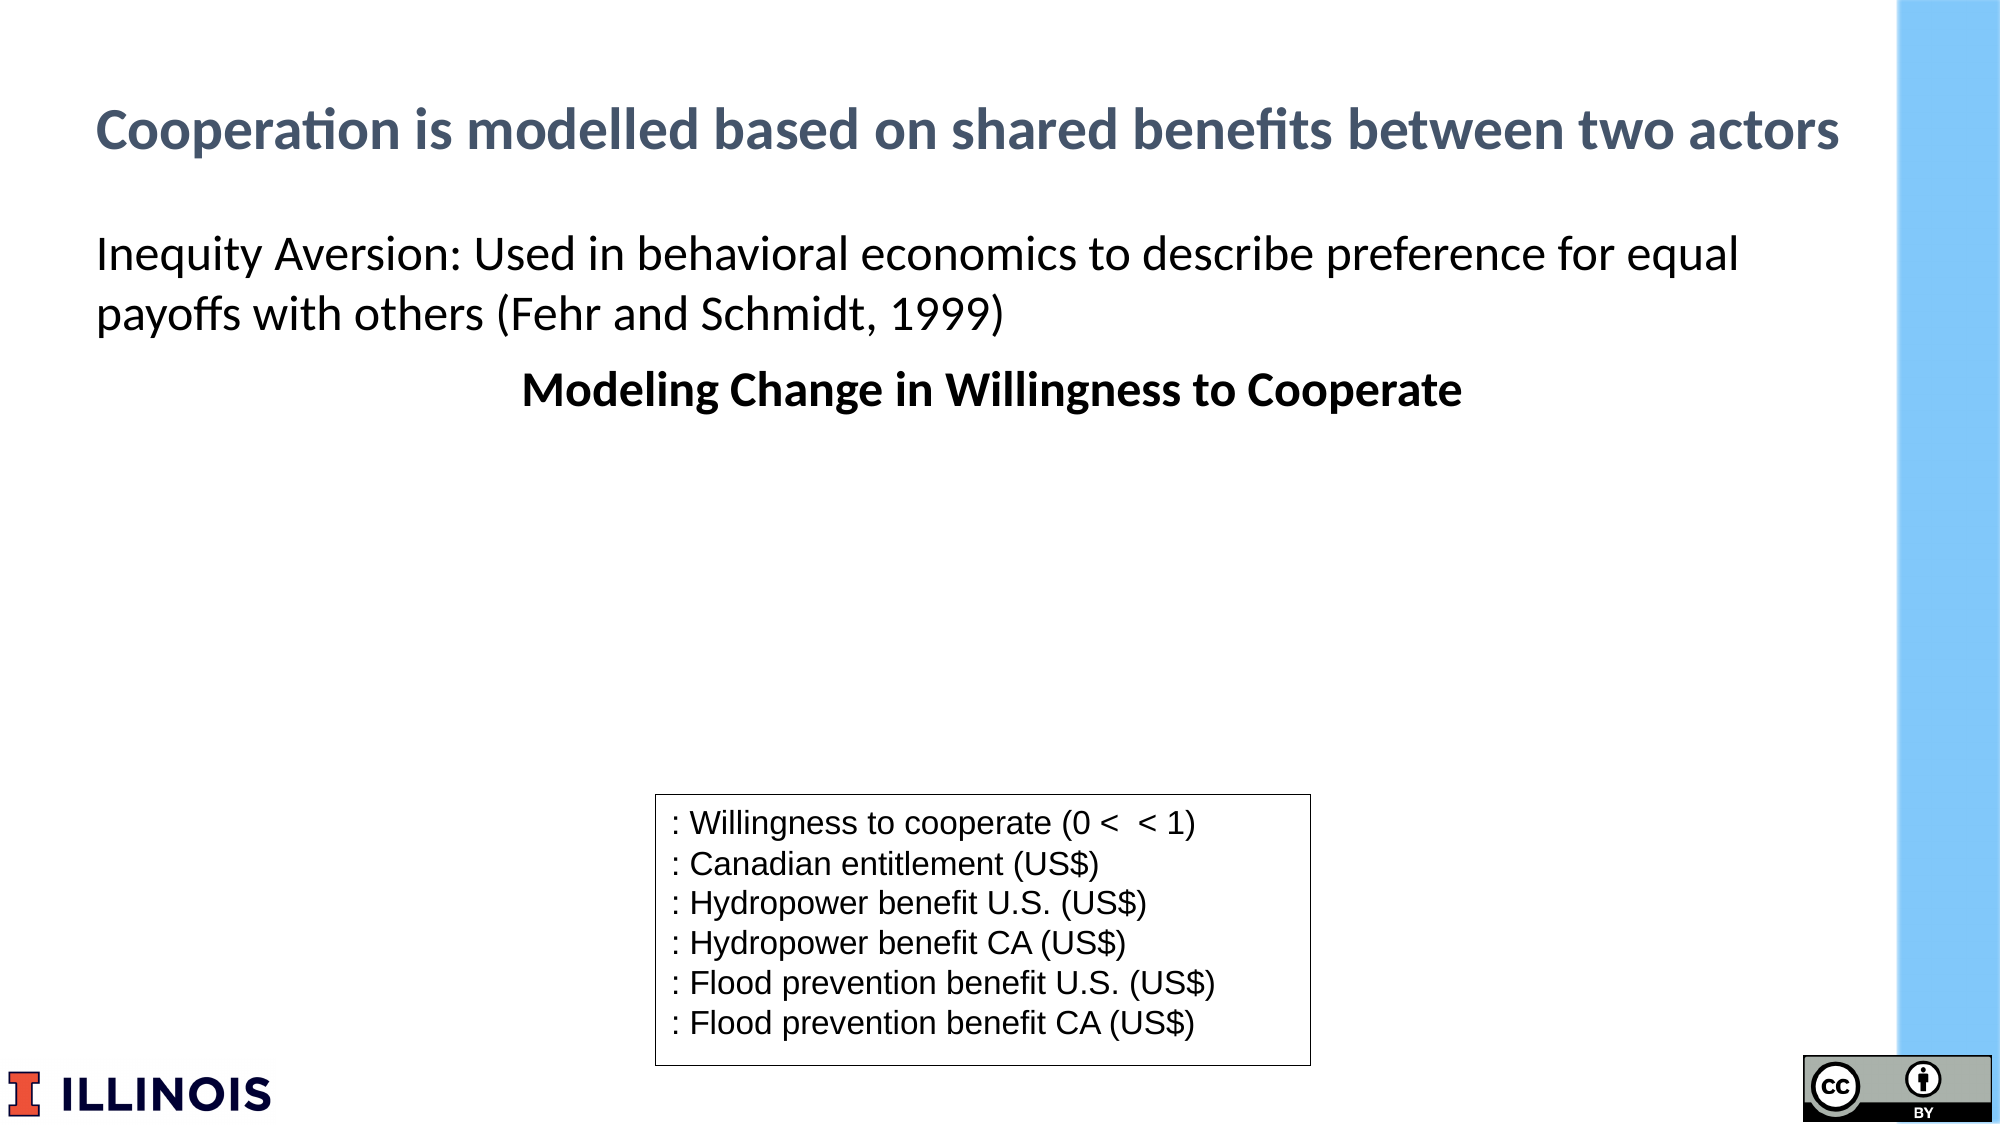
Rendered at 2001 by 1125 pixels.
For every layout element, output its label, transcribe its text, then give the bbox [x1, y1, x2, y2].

text_box Modeling Change in Willingness to Cooperate [506, 349, 1494, 425]
picture [1803, 1055, 1992, 1122]
title Cooperation is modelled based on shared benefits between two actors [81, 59, 1863, 201]
picture [0, 1058, 276, 1125]
text_box [1902, 2, 1997, 1119]
text_box Inequity Aversion: Used in behavioral economics to describe preference for equal payoffs with others (Fehr and Schmidt, 1999) [81, 213, 1911, 348]
